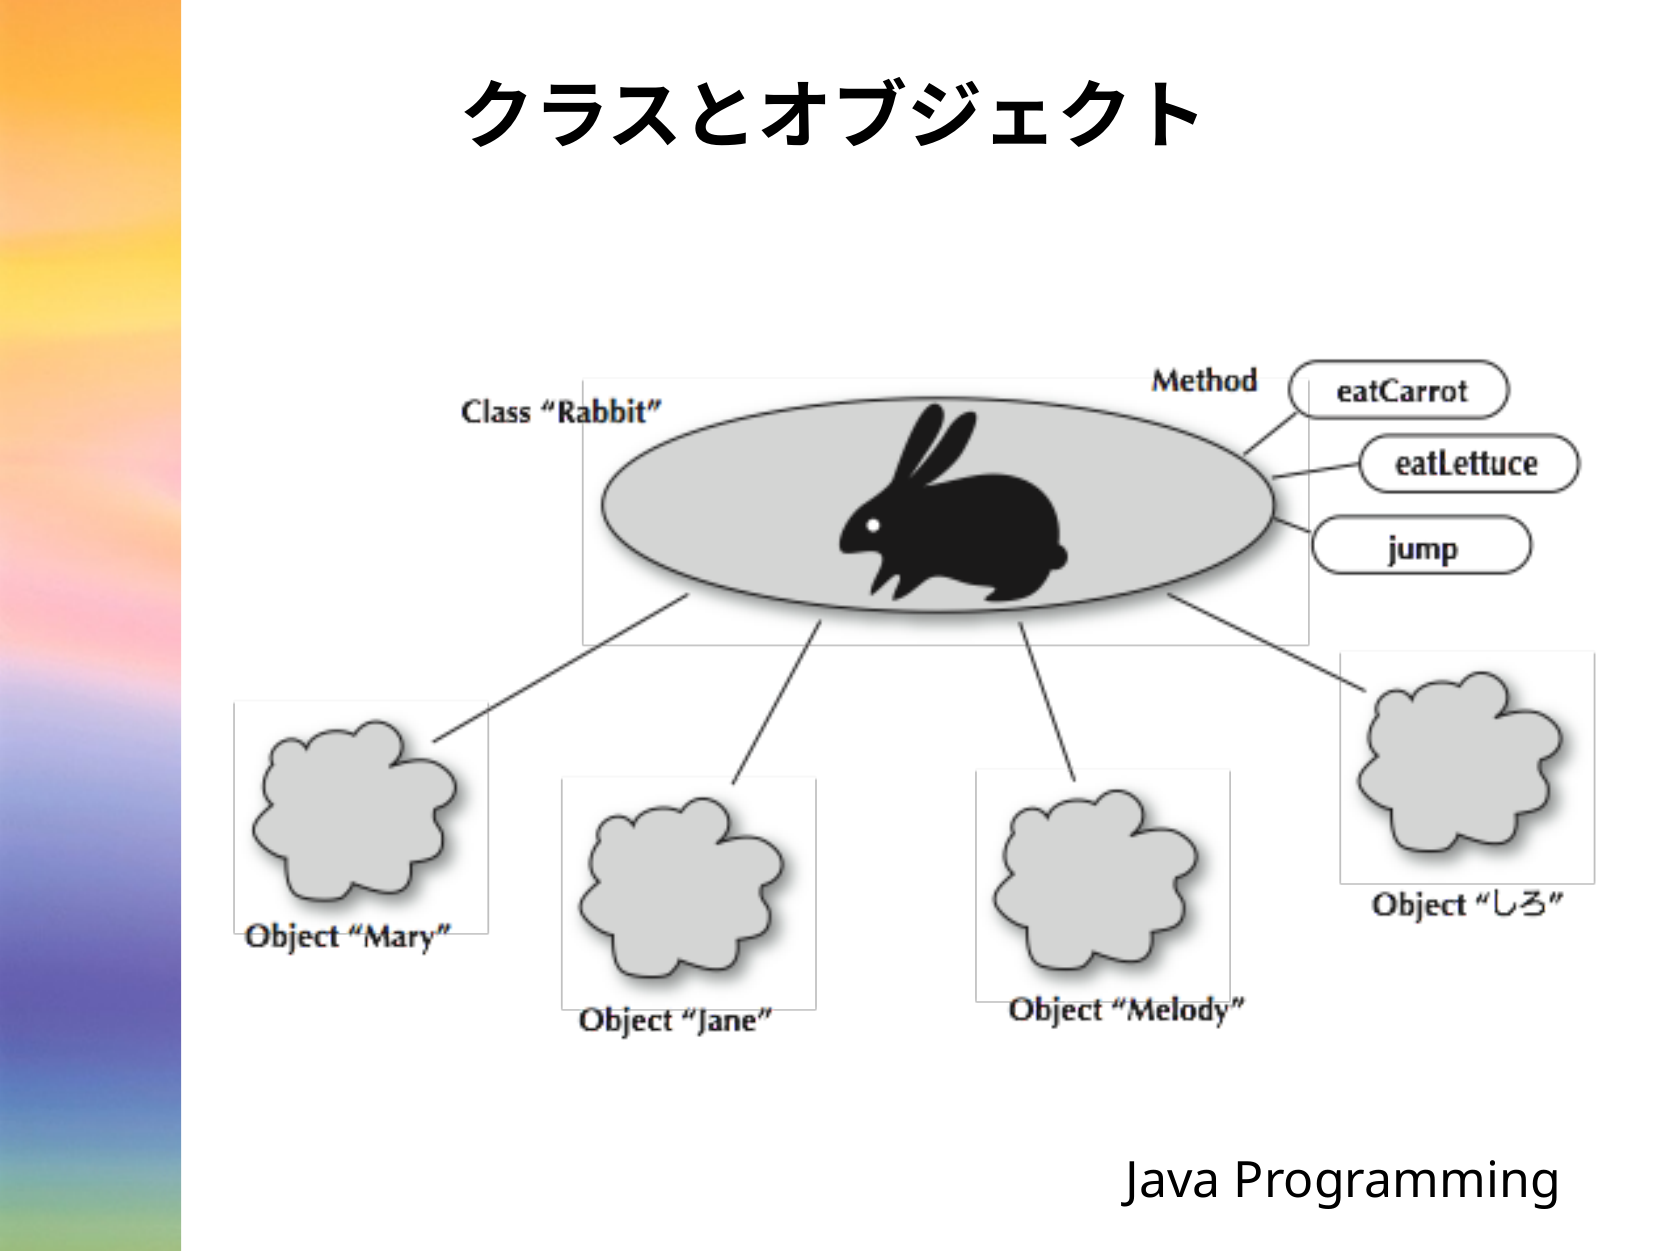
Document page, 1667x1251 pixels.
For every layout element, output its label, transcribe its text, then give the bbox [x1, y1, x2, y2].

picture [226, 328, 1599, 1051]
title クラスとオブジェクト [161, 32, 1505, 193]
picture [0, 0, 182, 1251]
